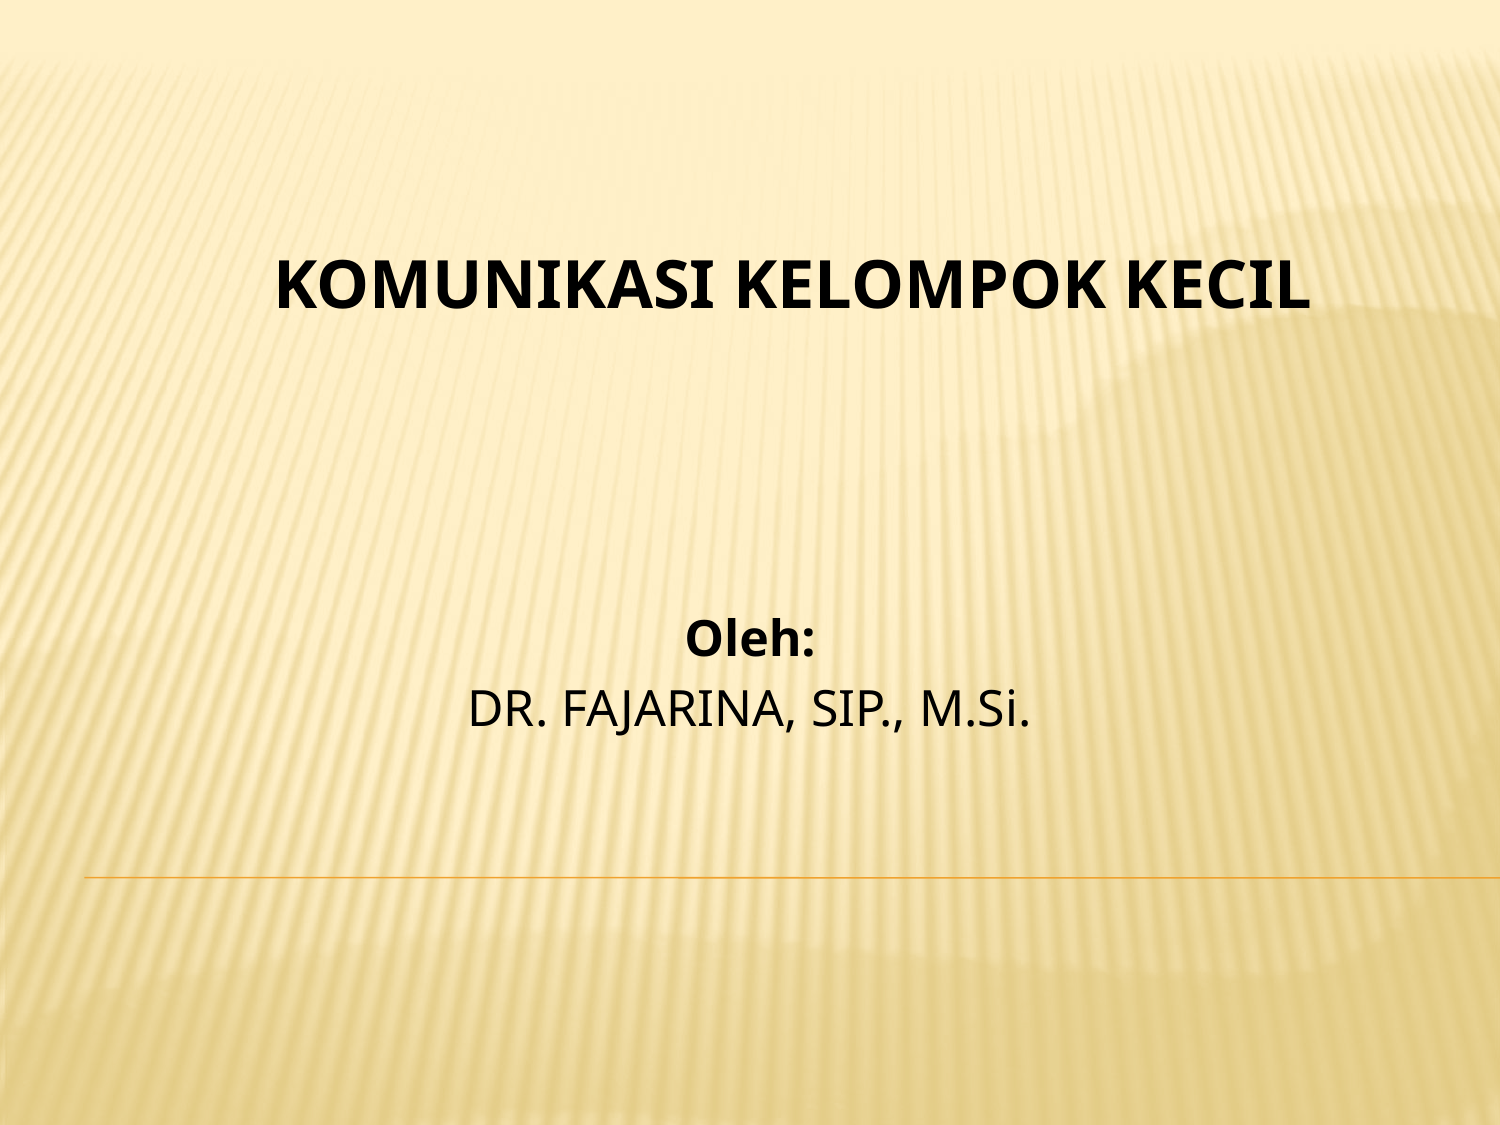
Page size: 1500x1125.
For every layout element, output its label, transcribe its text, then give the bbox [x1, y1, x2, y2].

subtitle Oleh: DR. FAJARINA, SIP., M.Si. [89, 562, 1411, 786]
title KOMUNIKASI KELOMPOK KECIL [82, 234, 1372, 481]
